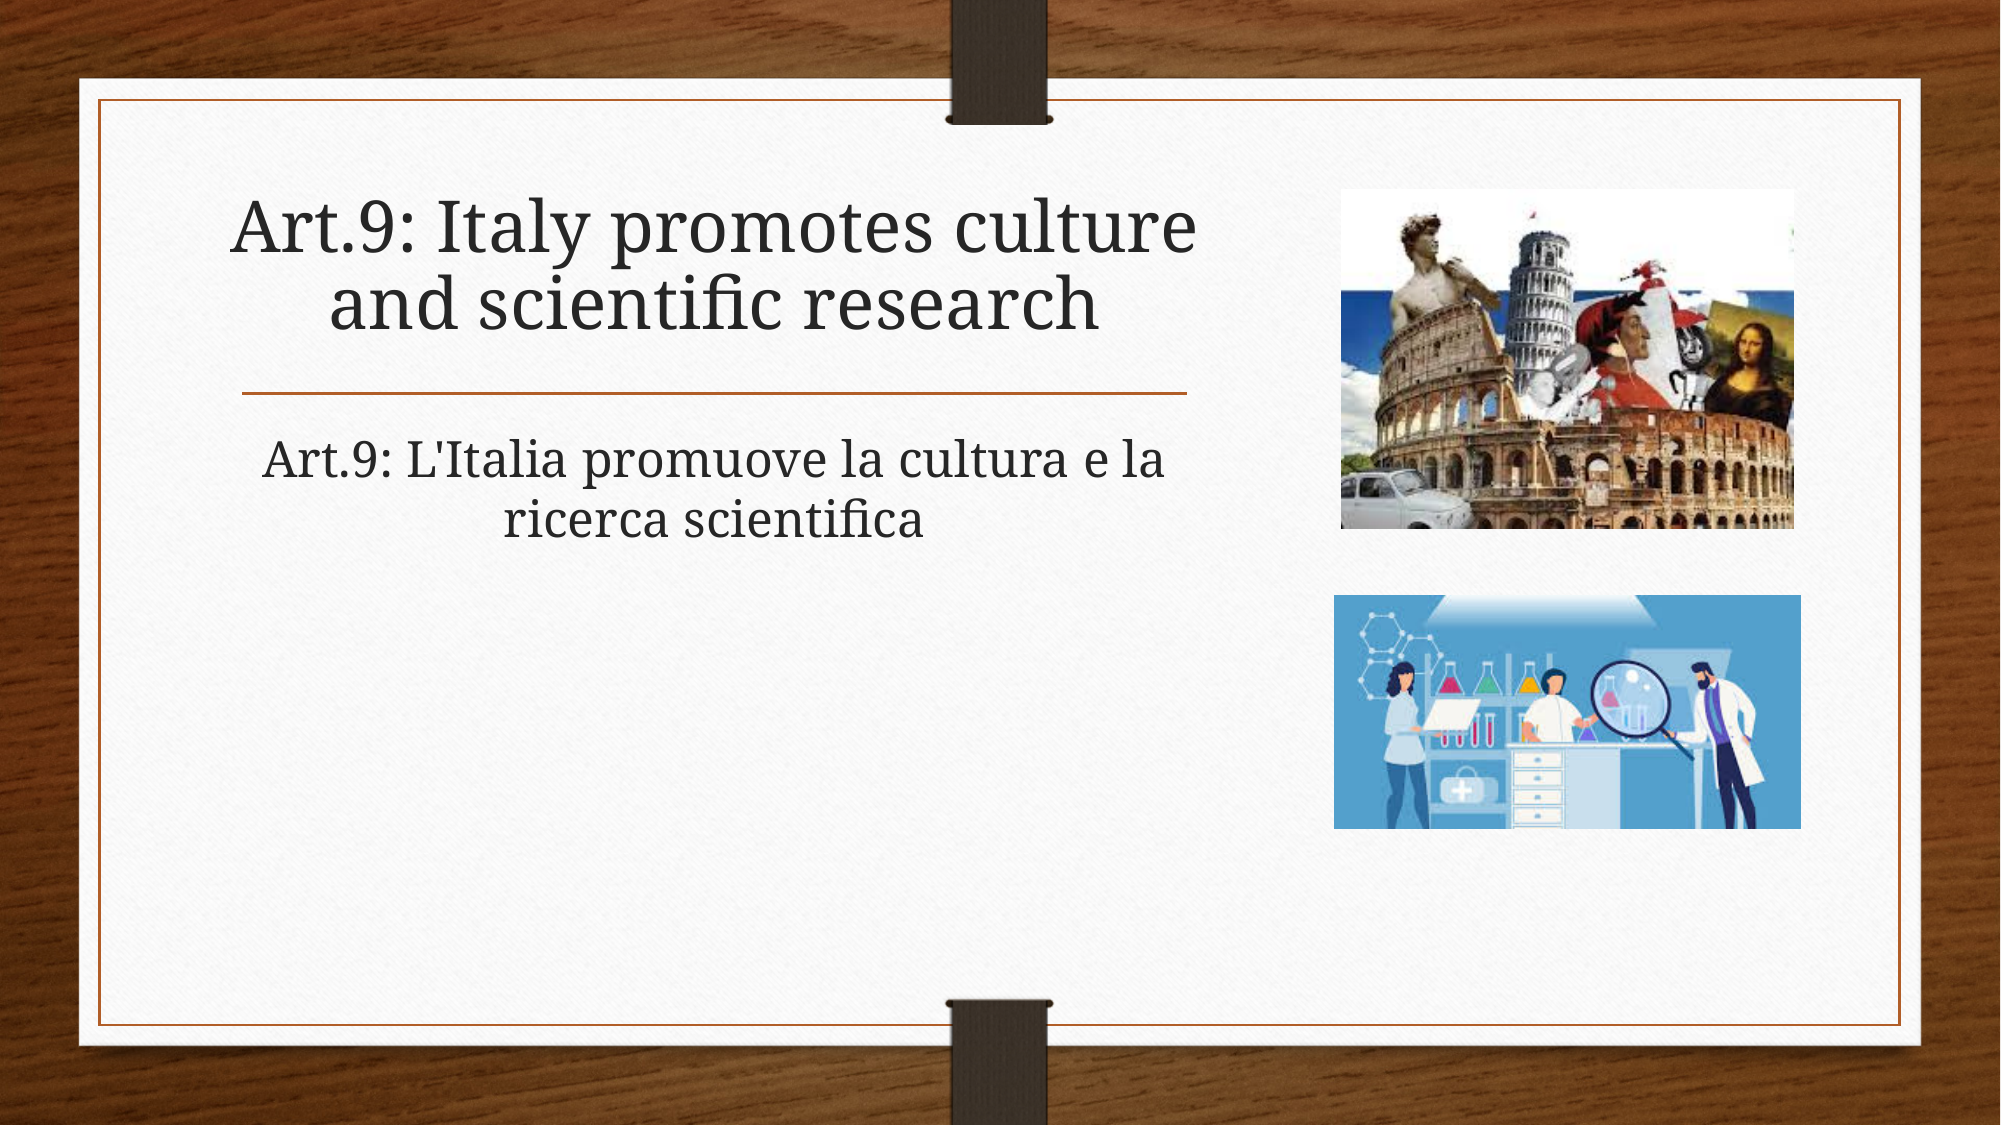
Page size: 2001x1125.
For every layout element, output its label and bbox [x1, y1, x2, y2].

picture [1341, 189, 1795, 530]
text_box [0, 0, 2000, 1125]
picture [1334, 595, 1802, 830]
